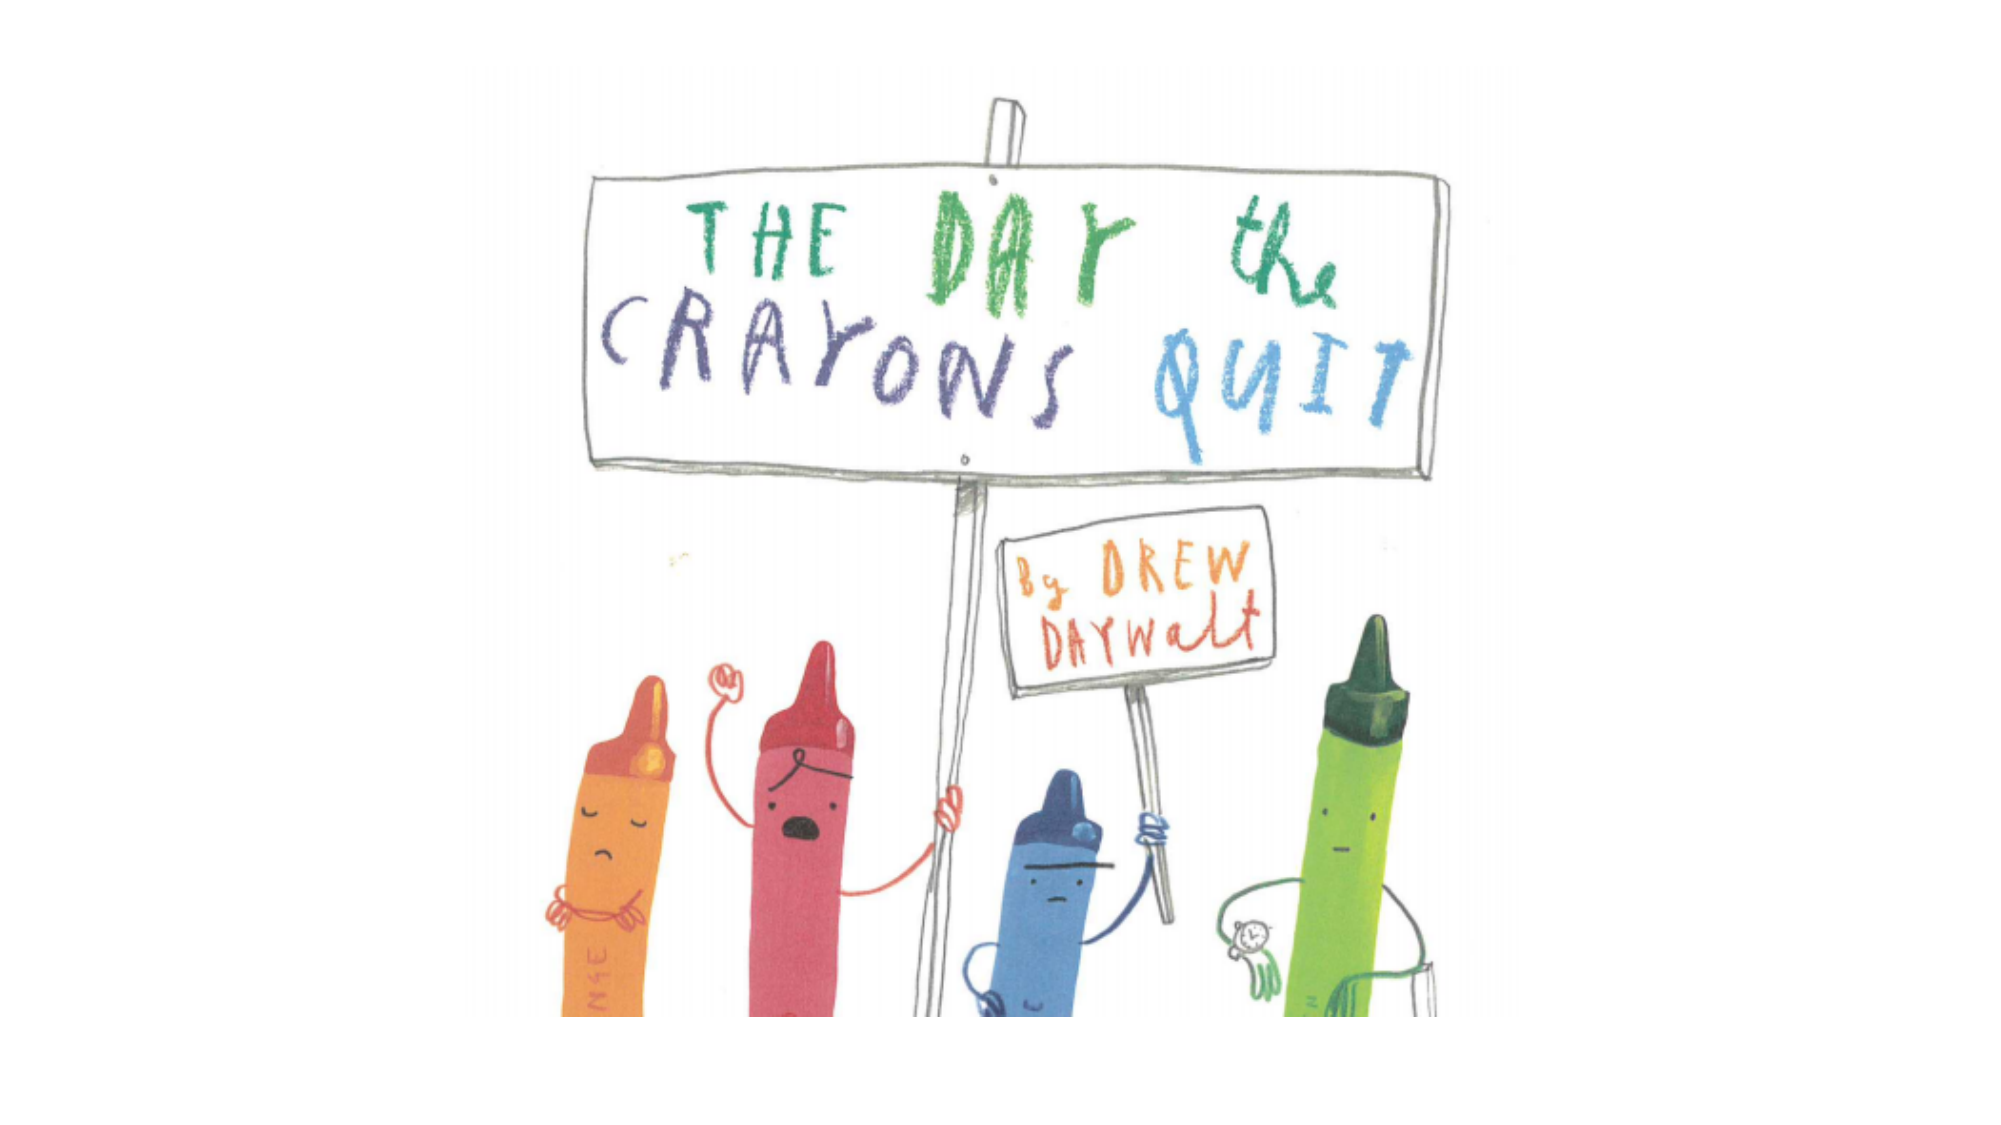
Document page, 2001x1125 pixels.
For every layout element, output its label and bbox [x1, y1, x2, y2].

picture [464, 66, 1519, 1017]
